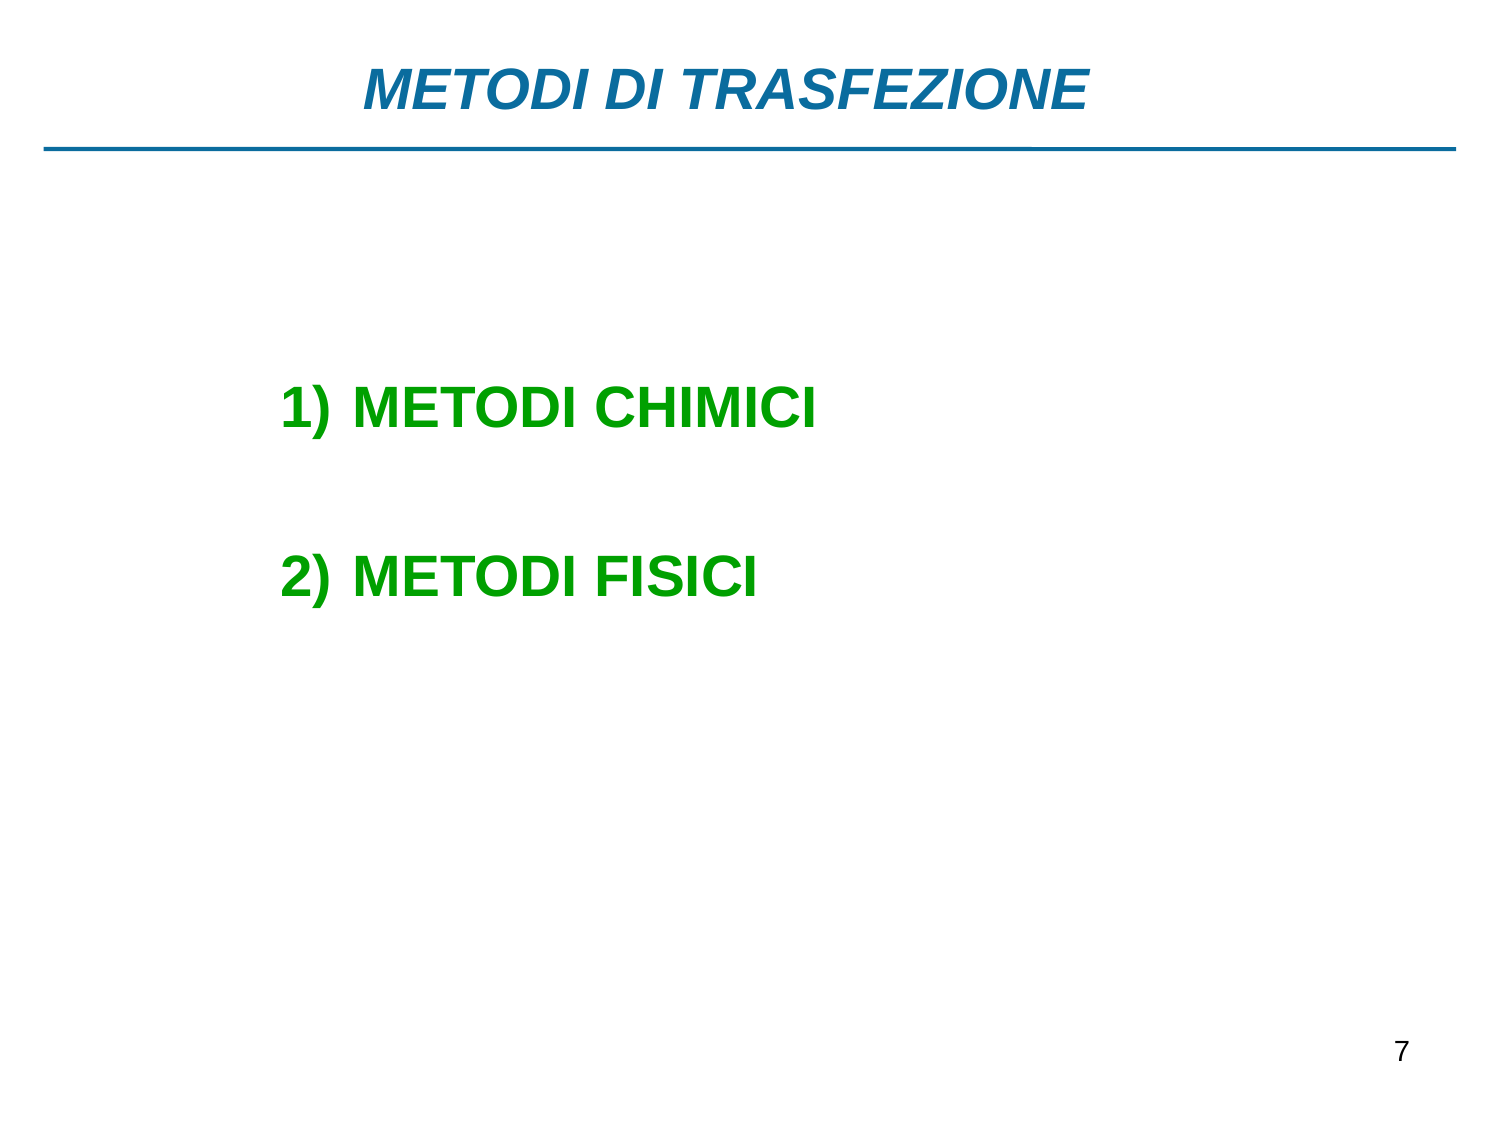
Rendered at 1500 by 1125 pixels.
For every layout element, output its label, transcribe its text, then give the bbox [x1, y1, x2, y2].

slide_number 7 [1074, 1024, 1426, 1103]
text_box METODI DI TRASFEZIONE [301, 42, 1152, 131]
text_box METODI CHIMICI METODI FISICI [265, 361, 1344, 913]
